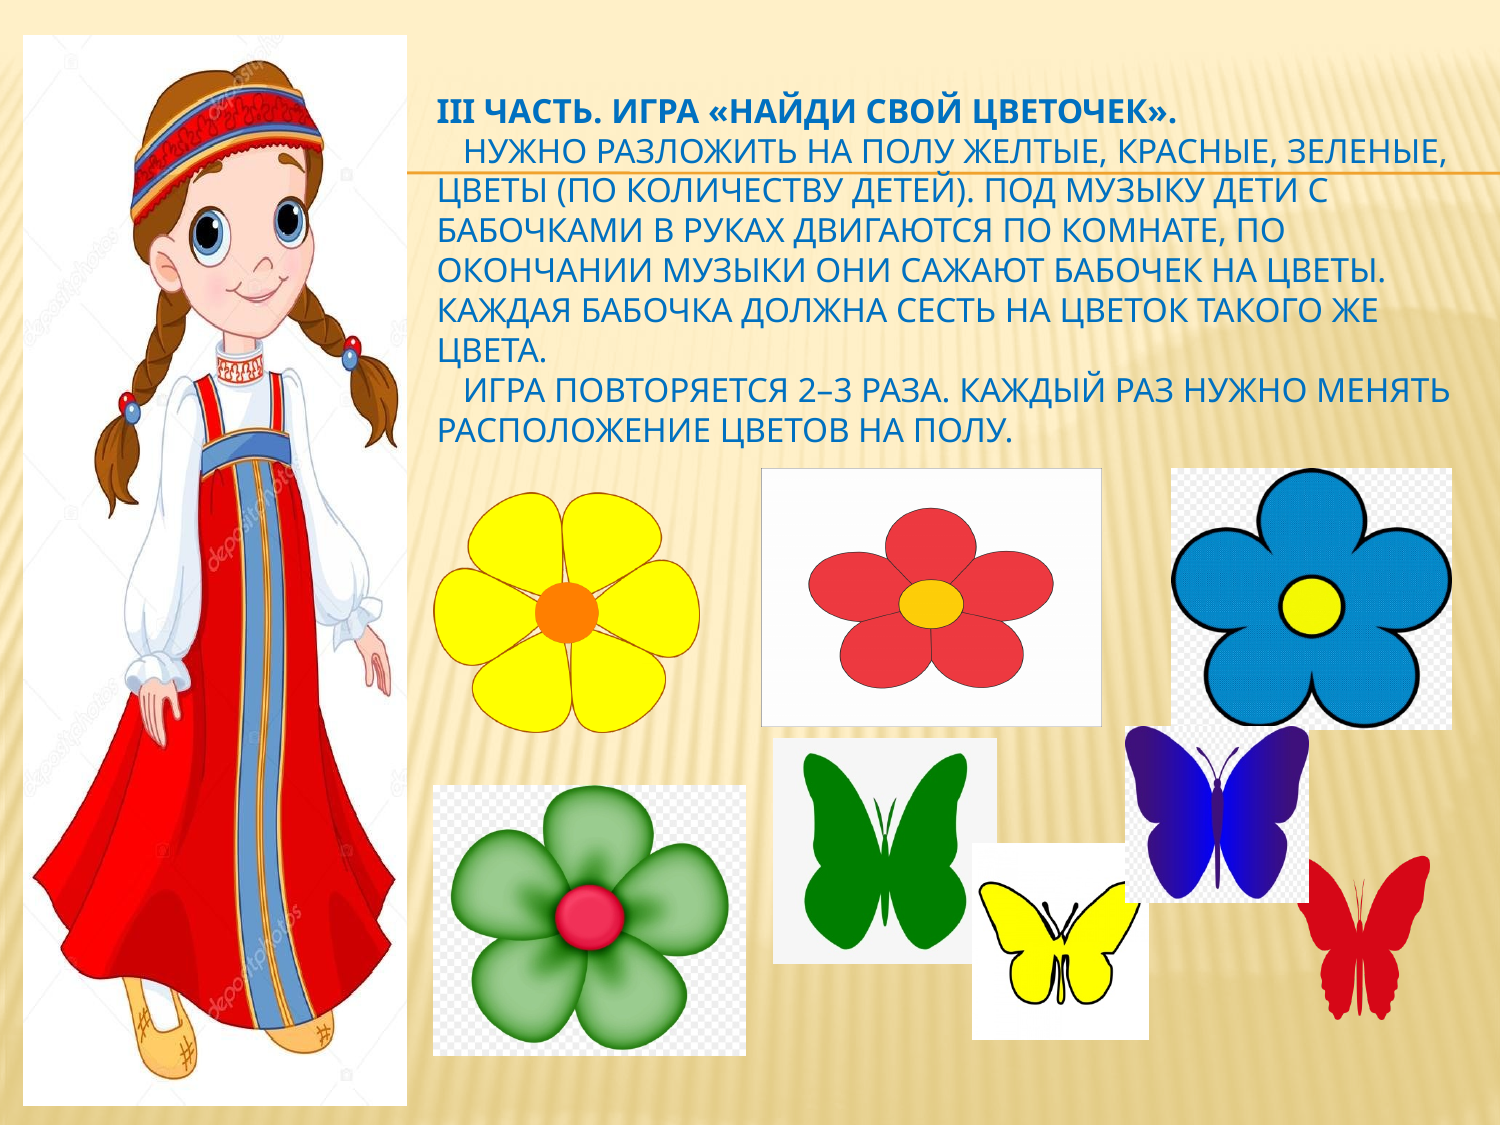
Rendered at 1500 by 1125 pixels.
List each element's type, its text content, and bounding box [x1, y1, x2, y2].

picture [773, 737, 1149, 1040]
picture [433, 491, 700, 733]
title III часть. Игра «Найди свой цветочек». Нужно разложить на полу желтые, красные, зеленые, цветы (по количеству детей). Под музыку дети с бабочками в руках двигаются по комнате, по окончании музыки они сажают бабочек на цветы. Каждая бабочка должна сесть на цветок такого же цвета. Игра повторяется 2–3 раза. Каждый раз нужно менять расположение цветов на полу. [421, 75, 1475, 504]
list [23, 34, 407, 1106]
picture [761, 468, 1102, 727]
picture [433, 784, 746, 1056]
picture [1124, 468, 1452, 1020]
